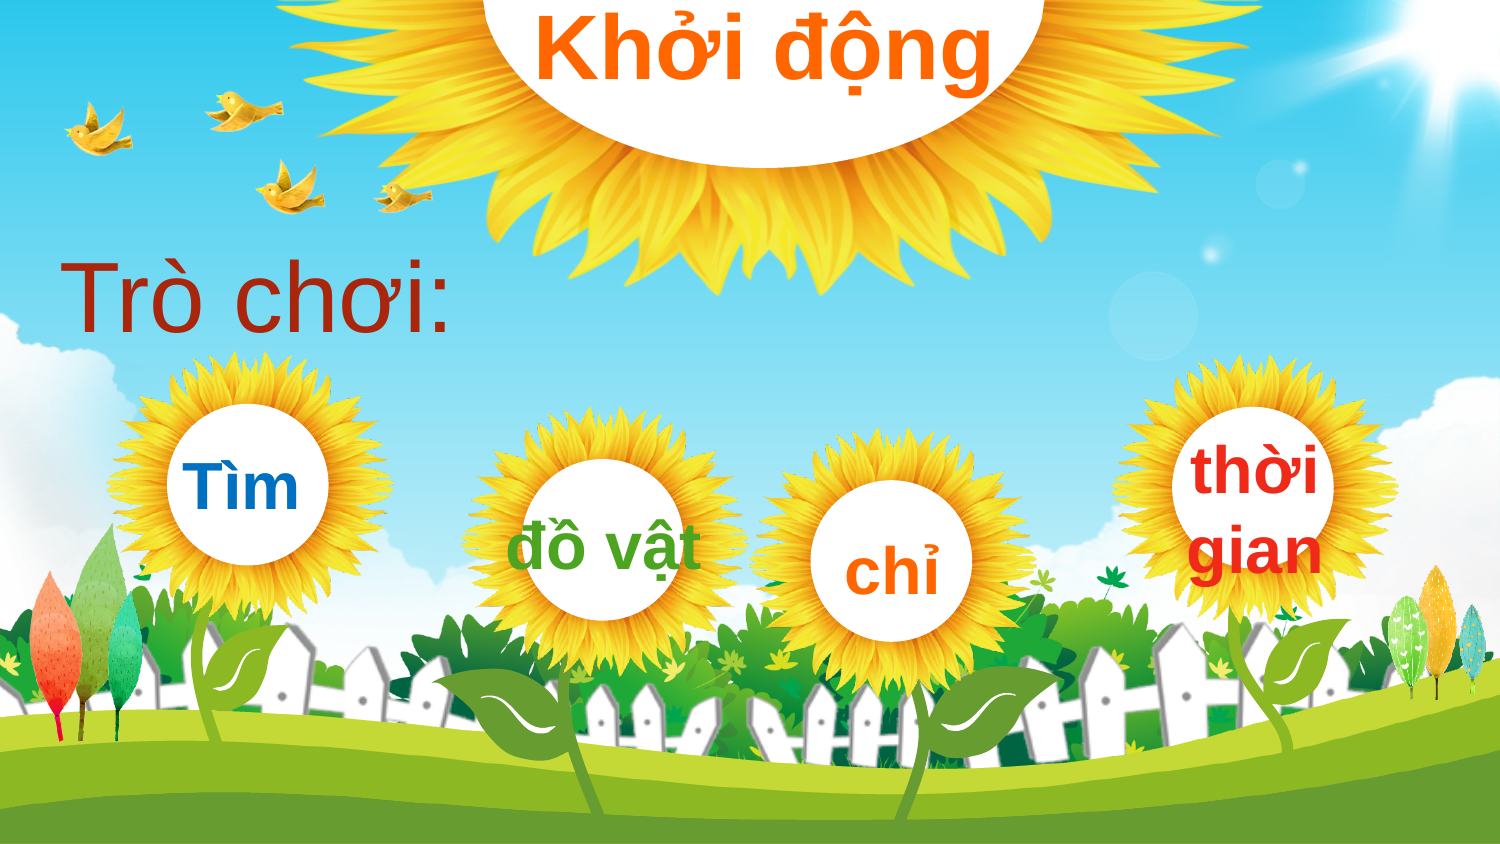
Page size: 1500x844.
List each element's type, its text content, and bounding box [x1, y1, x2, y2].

picture [0, 0, 1500, 844]
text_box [211, 0, 1082, 308]
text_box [1095, 351, 1416, 629]
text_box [445, 403, 766, 682]
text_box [1233, 629, 1366, 770]
text_box Trò chơi: [44, 225, 477, 360]
picture [63, 90, 433, 215]
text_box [90, 348, 411, 626]
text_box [733, 424, 1054, 703]
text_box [186, 626, 306, 777]
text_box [881, 610, 1071, 840]
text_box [426, 596, 604, 818]
